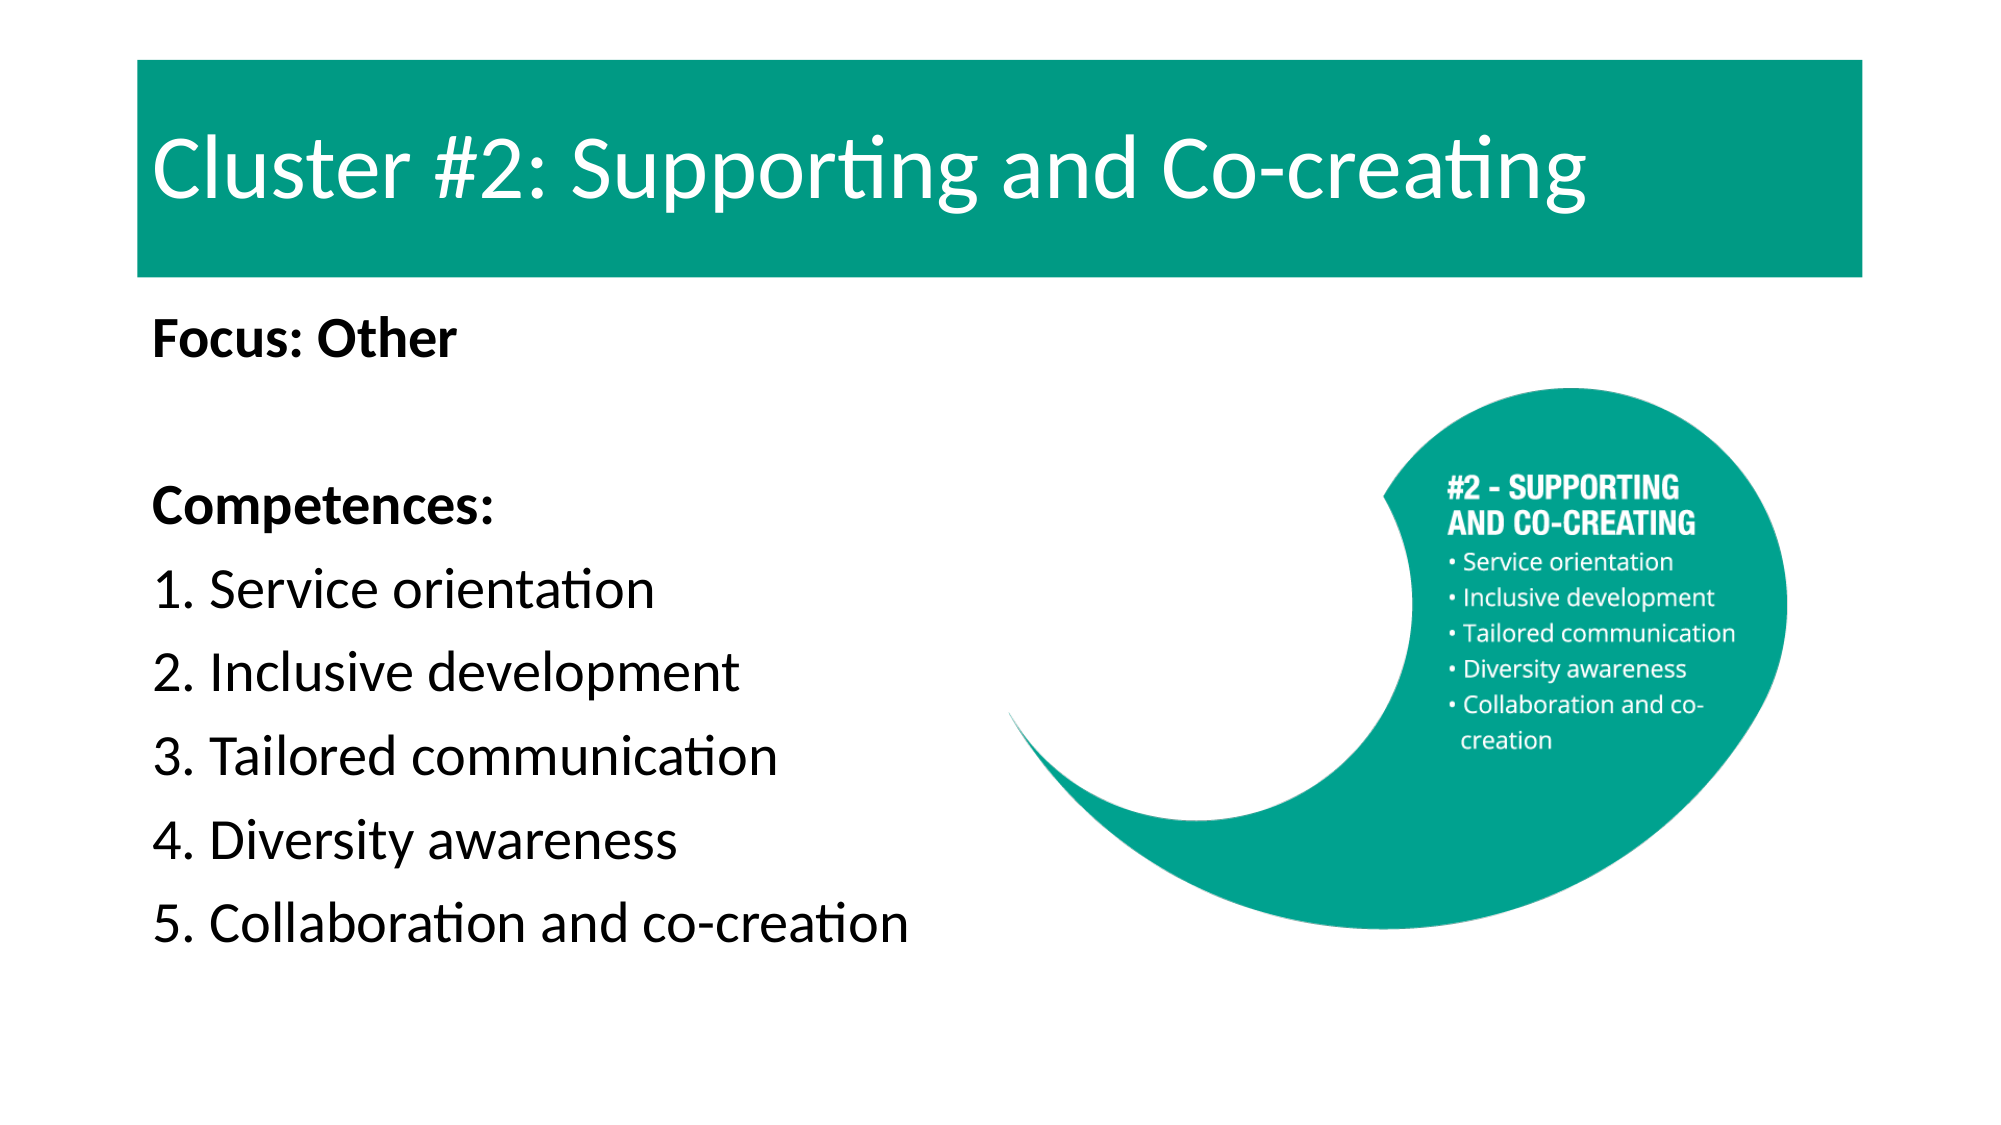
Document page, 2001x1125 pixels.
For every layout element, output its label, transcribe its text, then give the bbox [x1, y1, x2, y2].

list Focus: Other Competences: 1. Service orientation 2. Inclusive development 3. Tailored communication 4. Diversity awareness 5. Collaboration and co-creation [137, 299, 377, 1014]
title Cluster #2: Supporting and Co-creating [137, 59, 377, 278]
picture [383, 0, 2000, 1060]
